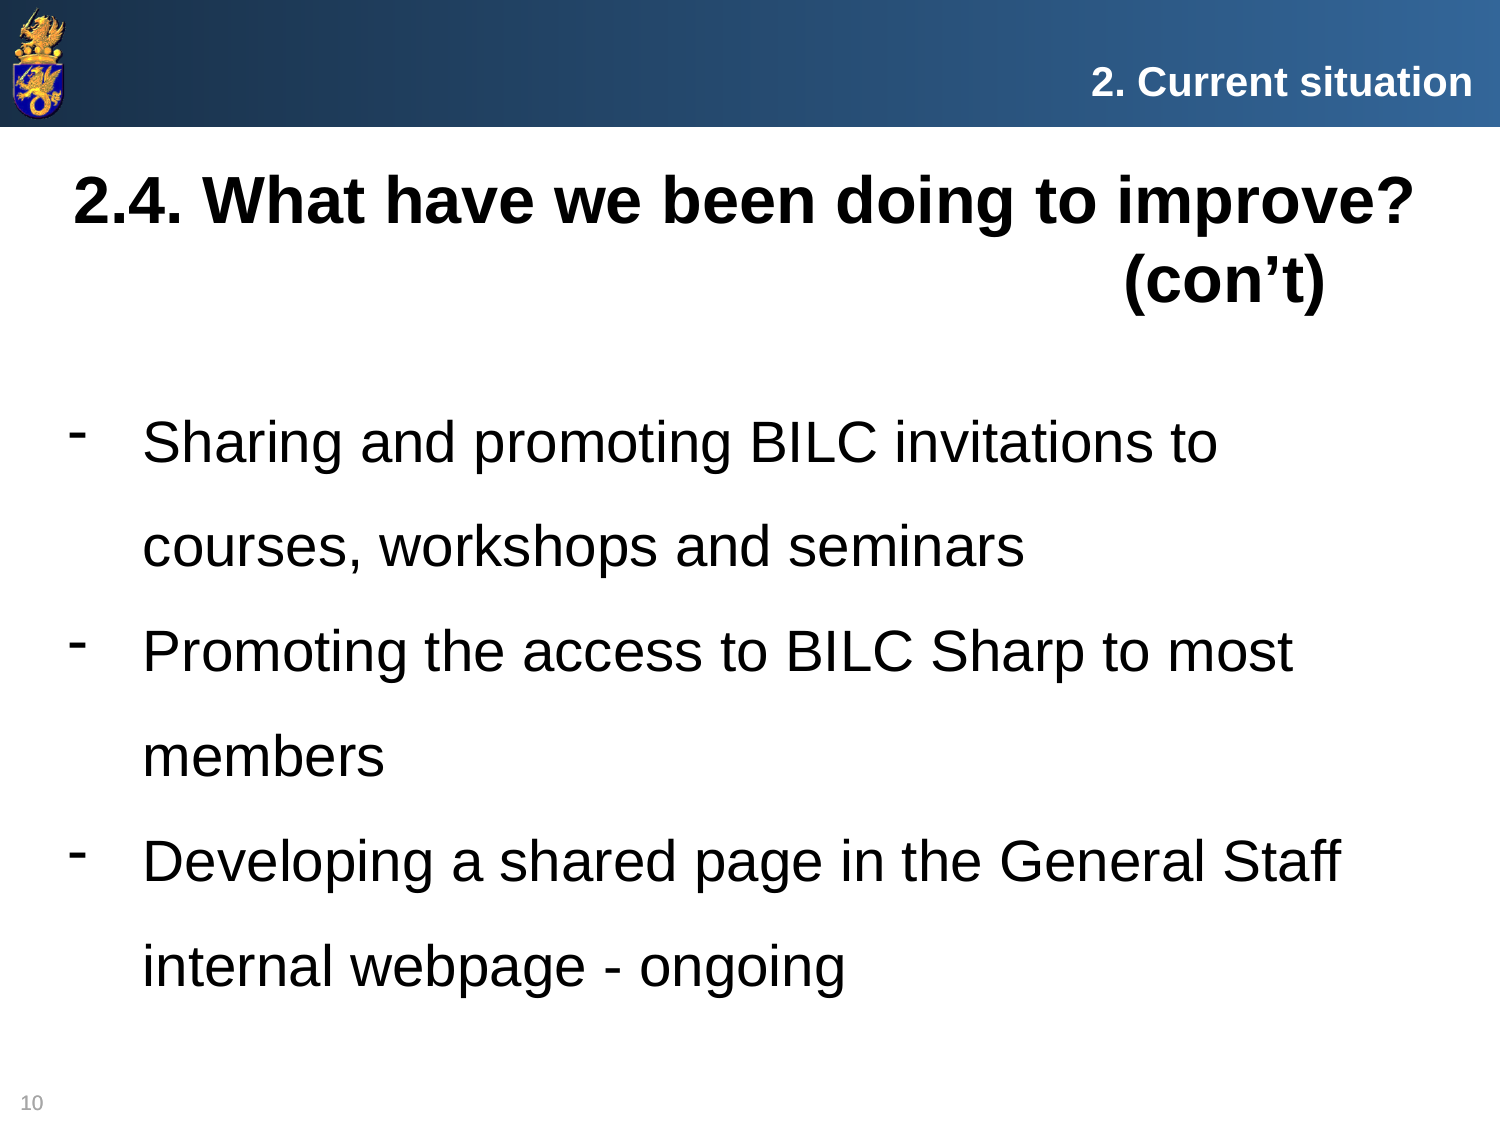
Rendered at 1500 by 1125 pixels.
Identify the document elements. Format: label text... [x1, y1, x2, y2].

text_box 2.4. What have we been doing to improve? (con’t) [58, 148, 1465, 324]
picture [5, 7, 72, 121]
text_box 2. Current situation [117, 46, 1500, 112]
text_box Sharing and promoting BILC invitations to courses, workshops and seminars Promoting the access to BILC Sharp to most members Developing a shared page in the General Staff internal webpage - ongoing [53, 361, 1460, 1006]
